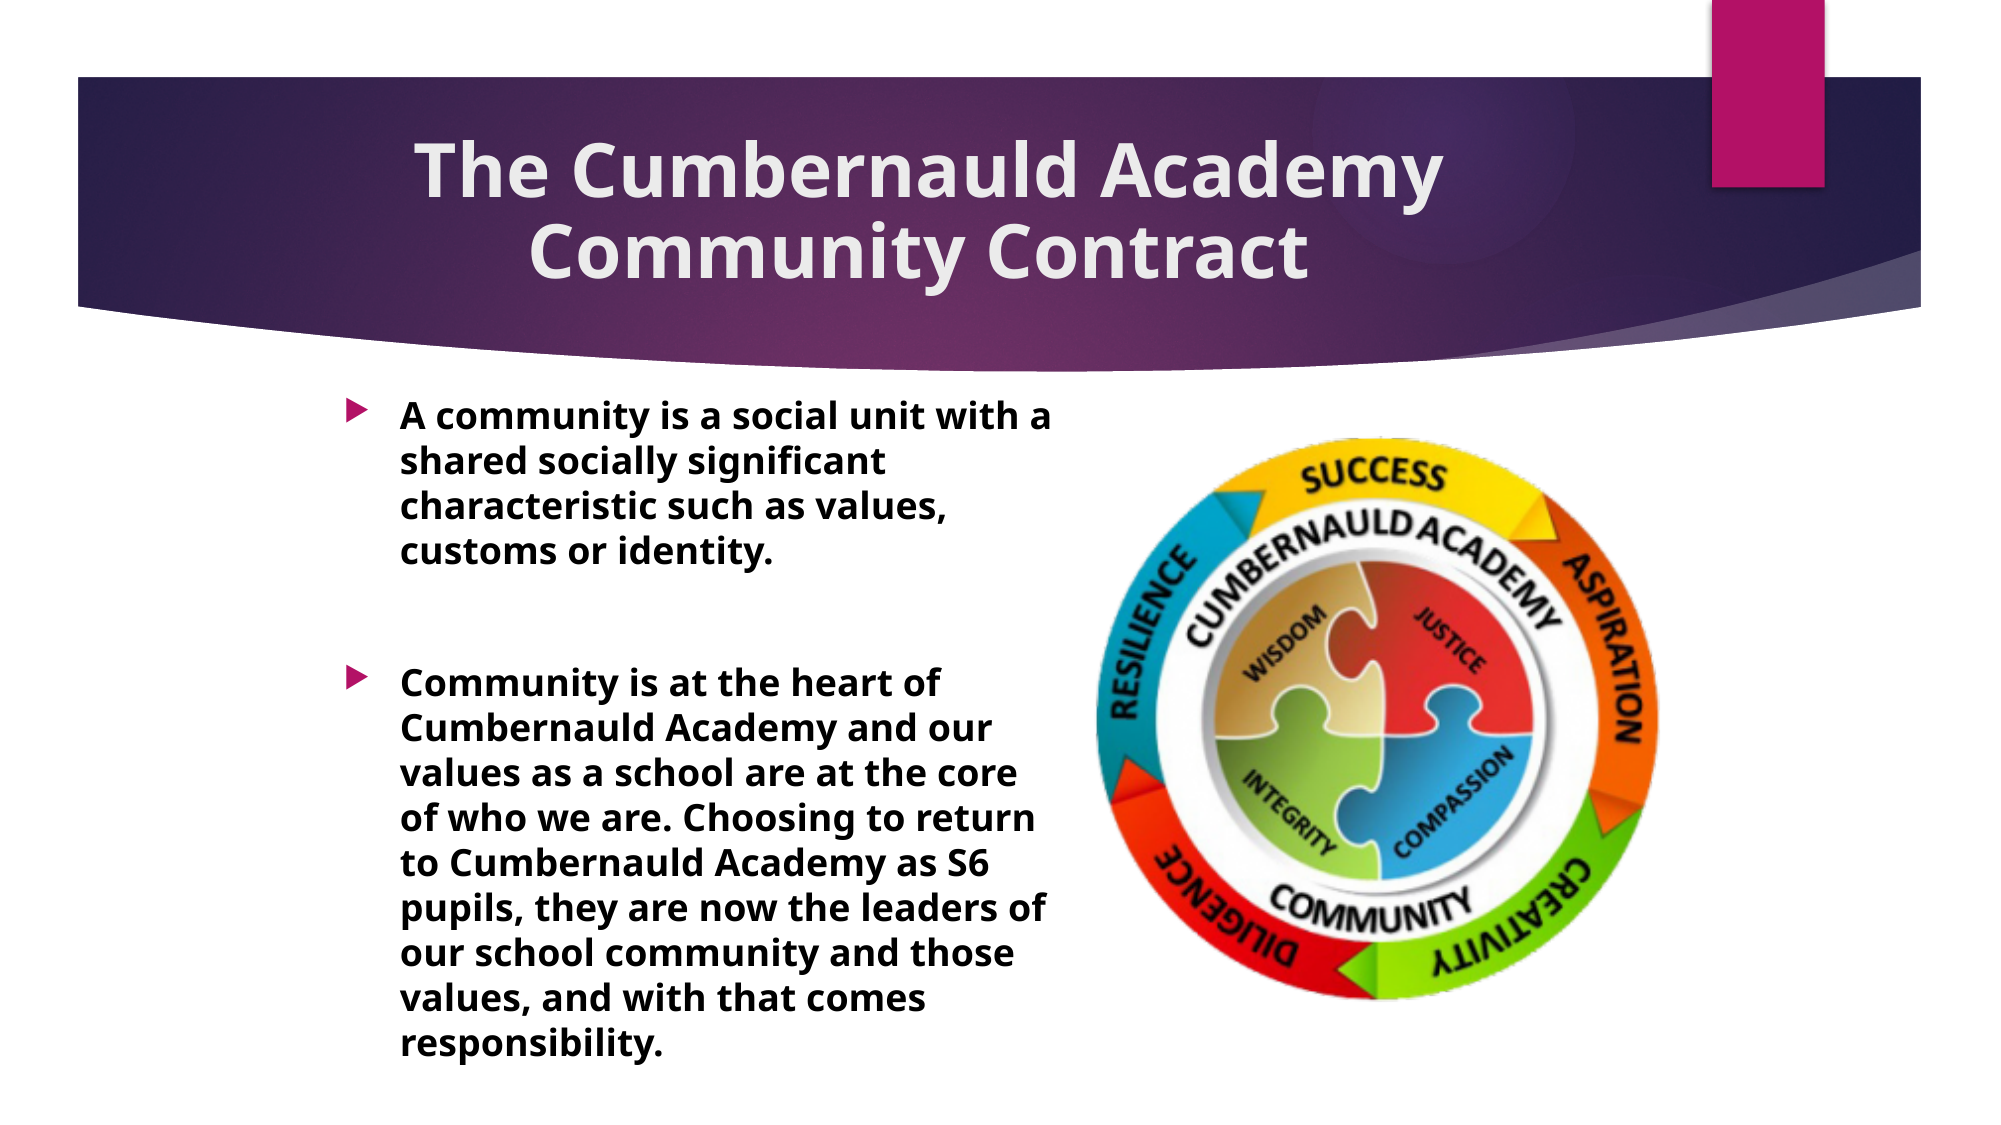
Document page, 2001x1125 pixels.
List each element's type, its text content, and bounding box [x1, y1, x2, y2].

title The Cumbernauld Academy Community Contract [385, 113, 1473, 314]
picture [1076, 428, 1672, 1012]
list A community is a social unit with a shared socially significant characteristic such as values, customs or identity. Community is at the heart of Cumbernauld Academy and our values as a school are at the core of who we are. Choosing to return to Cumbernauld Academy as S6 pupils, they are now the leaders of our school community and those values, and with that comes responsibility. [328, 361, 1078, 1094]
